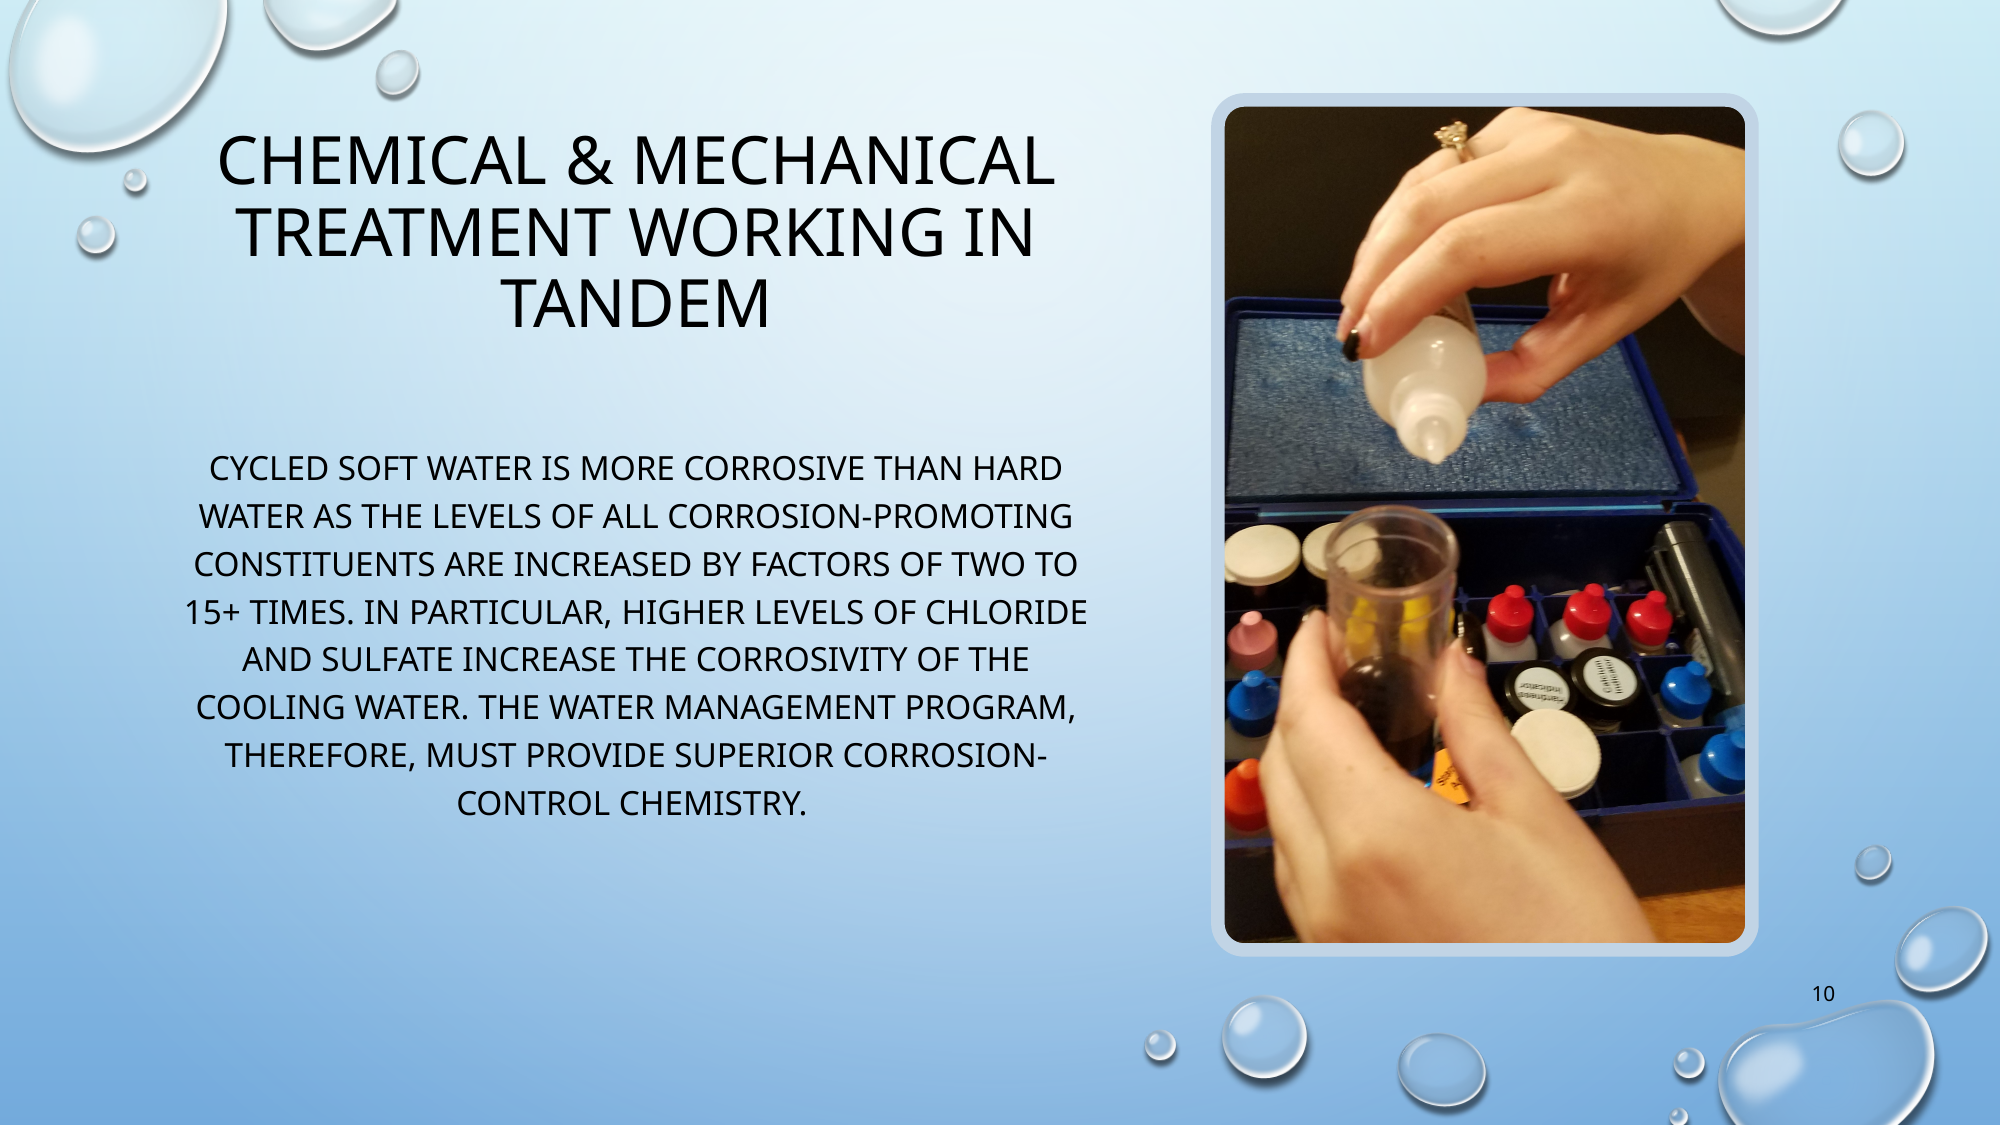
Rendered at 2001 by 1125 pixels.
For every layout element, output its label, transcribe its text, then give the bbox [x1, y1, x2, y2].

picture [0, 0, 2000, 1125]
title Chemical & mechanical treatment working in tandem [149, 99, 1124, 350]
list Cycled soft water is more corrosive than hard water as the levels of all corrosion-promoting constituents are increased by factors of two to 15+ times. In particular, higher levels of chloride and sulfate increase the corrosivity of the cooling water. The water management program, therefore, must provide superior corrosion-control chemistry. [149, 431, 1124, 950]
slide_number 10 [1724, 965, 1851, 1025]
